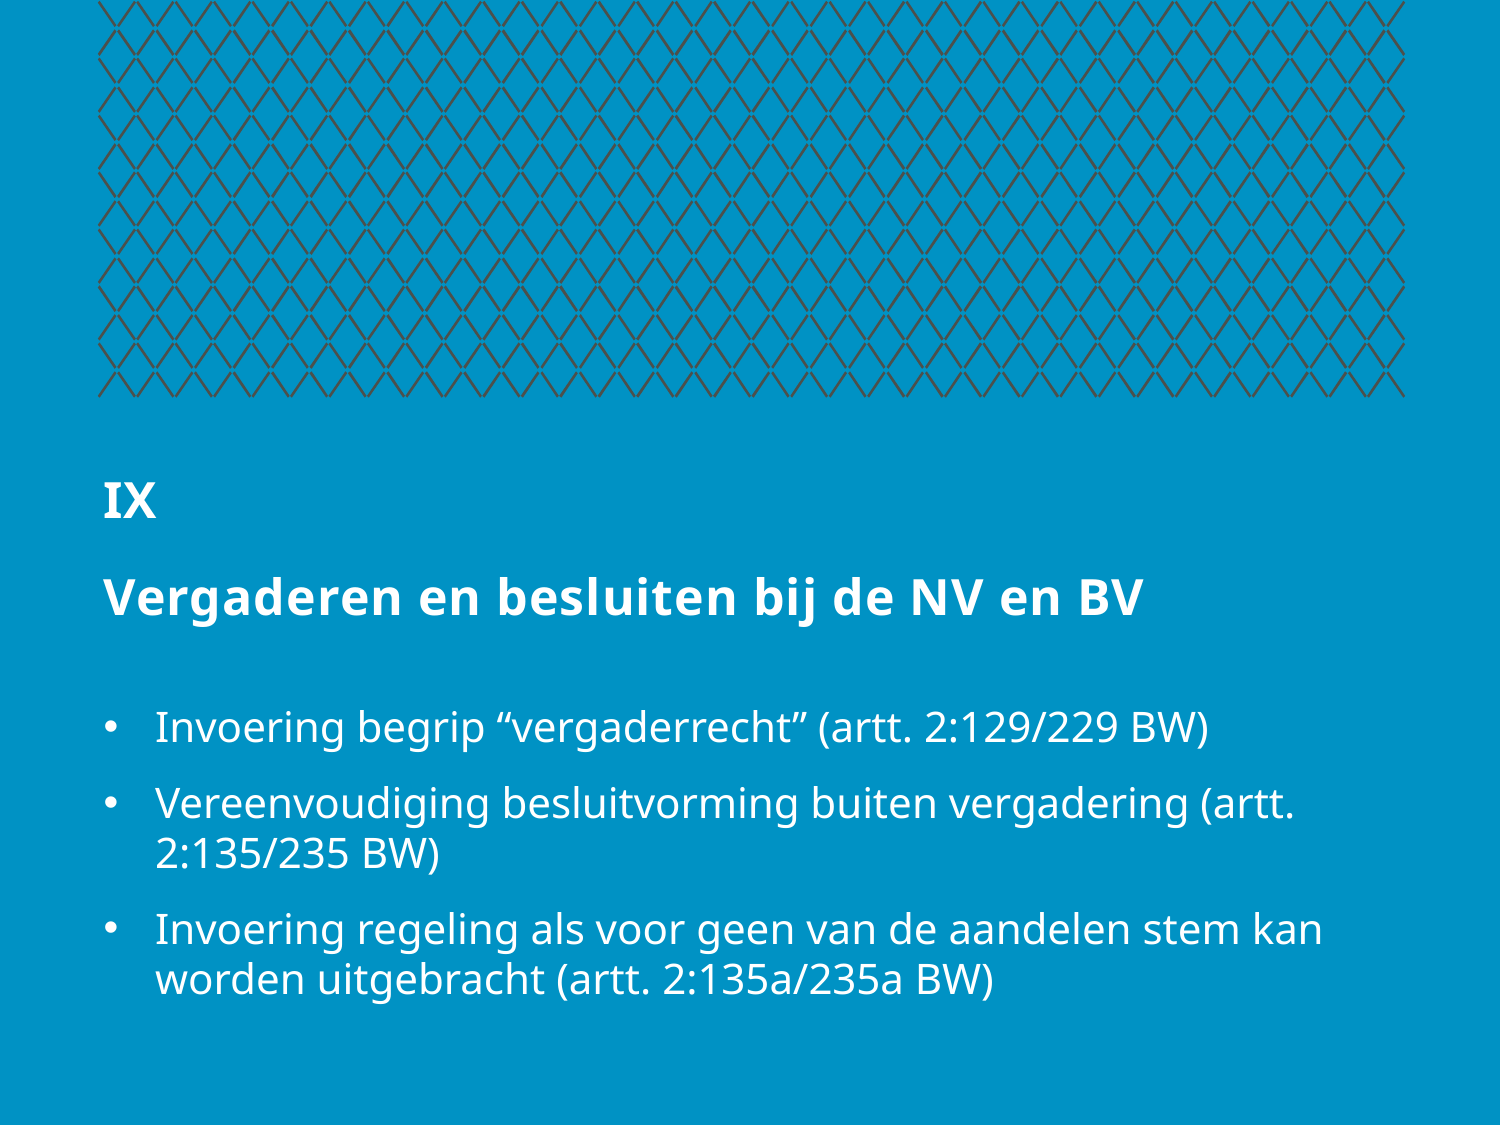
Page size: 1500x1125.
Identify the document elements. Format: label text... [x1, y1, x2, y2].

list Invoering begrip “vergaderrecht” (artt. 2:129/229 BW) Vereenvoudiging besluitvorming buiten vergadering (artt. 2:135/235 BW) Invoering regeling als voor geen van de aandelen stem kan worden uitgebracht (artt. 2:135a/235a BW) [88, 693, 1412, 1012]
title IX Vergaderen en besluiten bij de NV en BV [88, 432, 1412, 693]
